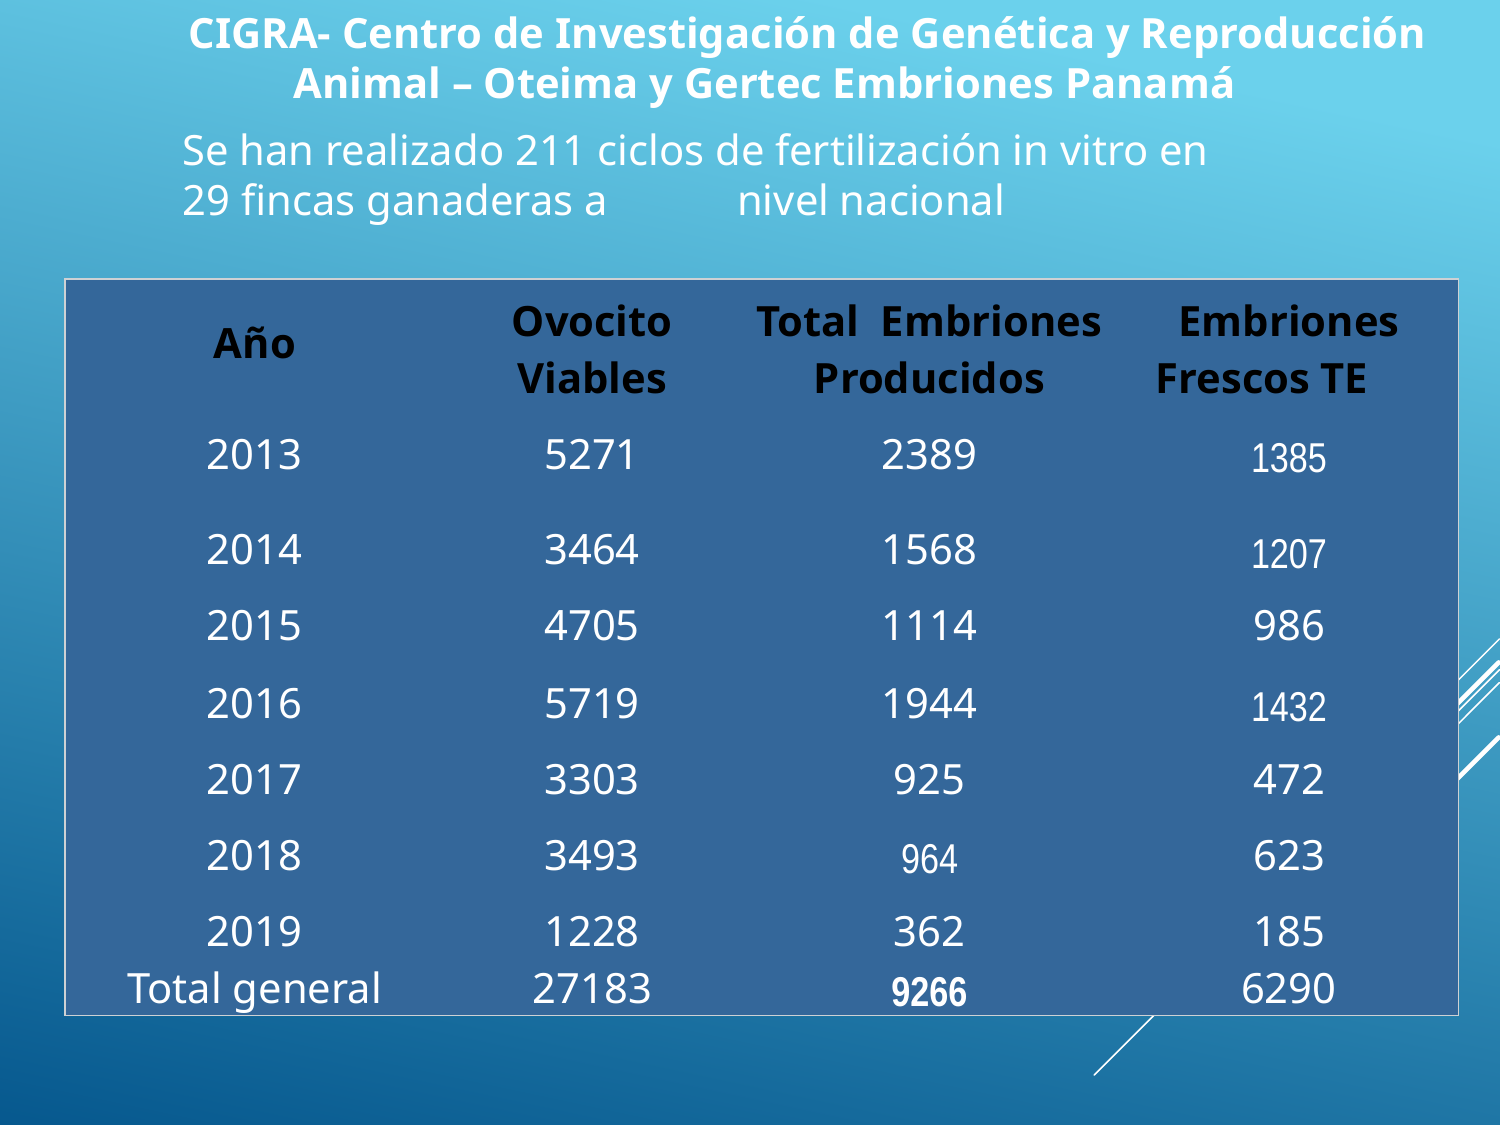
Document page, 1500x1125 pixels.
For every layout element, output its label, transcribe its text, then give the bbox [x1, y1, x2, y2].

table_cell 5271 [445, 406, 740, 482]
table_cell 3493 [445, 807, 740, 883]
table_header Ovocito Viables [445, 280, 740, 406]
table_cell 2013 [66, 406, 445, 482]
table_cell 4705 [445, 577, 740, 653]
table_cell 2016 [66, 653, 445, 731]
table_cell 1432 [1119, 653, 1458, 731]
table_cell 1944 [740, 653, 1119, 731]
table_cell 5719 [445, 653, 740, 731]
table_cell 2019 [66, 883, 445, 959]
table_cell 2017 [66, 731, 445, 807]
table_cell 3303 [445, 731, 740, 807]
table_header Embriones Frescos TE [1119, 280, 1458, 406]
table_cell 27183 [445, 959, 740, 1015]
table_cell 362 [740, 883, 1119, 959]
table_header Año [66, 280, 445, 406]
table_cell 472 [1119, 731, 1458, 807]
table_cell 2015 [66, 577, 445, 653]
table_cell 3464 [445, 482, 740, 577]
table_cell 2389 [740, 406, 1119, 482]
table_cell Total general [66, 959, 445, 1015]
table_cell 2014 [66, 482, 445, 577]
table_cell 1228 [445, 883, 740, 959]
text_box Se han realizado 211 ciclos de fertilización in vitro en 29 fincas ganaderas a nivel nacional [167, 116, 1317, 265]
table_cell 1207 [1119, 482, 1458, 577]
table_cell 2018 [66, 807, 445, 883]
table_cell 9266 [740, 959, 1119, 1015]
table_cell 1114 [740, 577, 1119, 653]
table_cell 1568 [740, 482, 1119, 577]
table_cell 986 [1119, 577, 1458, 653]
table_cell 6290 [1119, 959, 1458, 1015]
table_cell 623 [1119, 807, 1458, 883]
table_cell 185 [1119, 883, 1458, 959]
table_cell 964 [740, 807, 1119, 883]
table_cell 925 [740, 731, 1119, 807]
table_cell 1385 [1119, 406, 1458, 482]
text_box CIGRA- Centro de Investigación de Genética y Reproducción Animal – Oteima y Gertec Embriones Panamá [29, 0, 1500, 115]
table_header Total Embriones Producidos [740, 280, 1119, 406]
